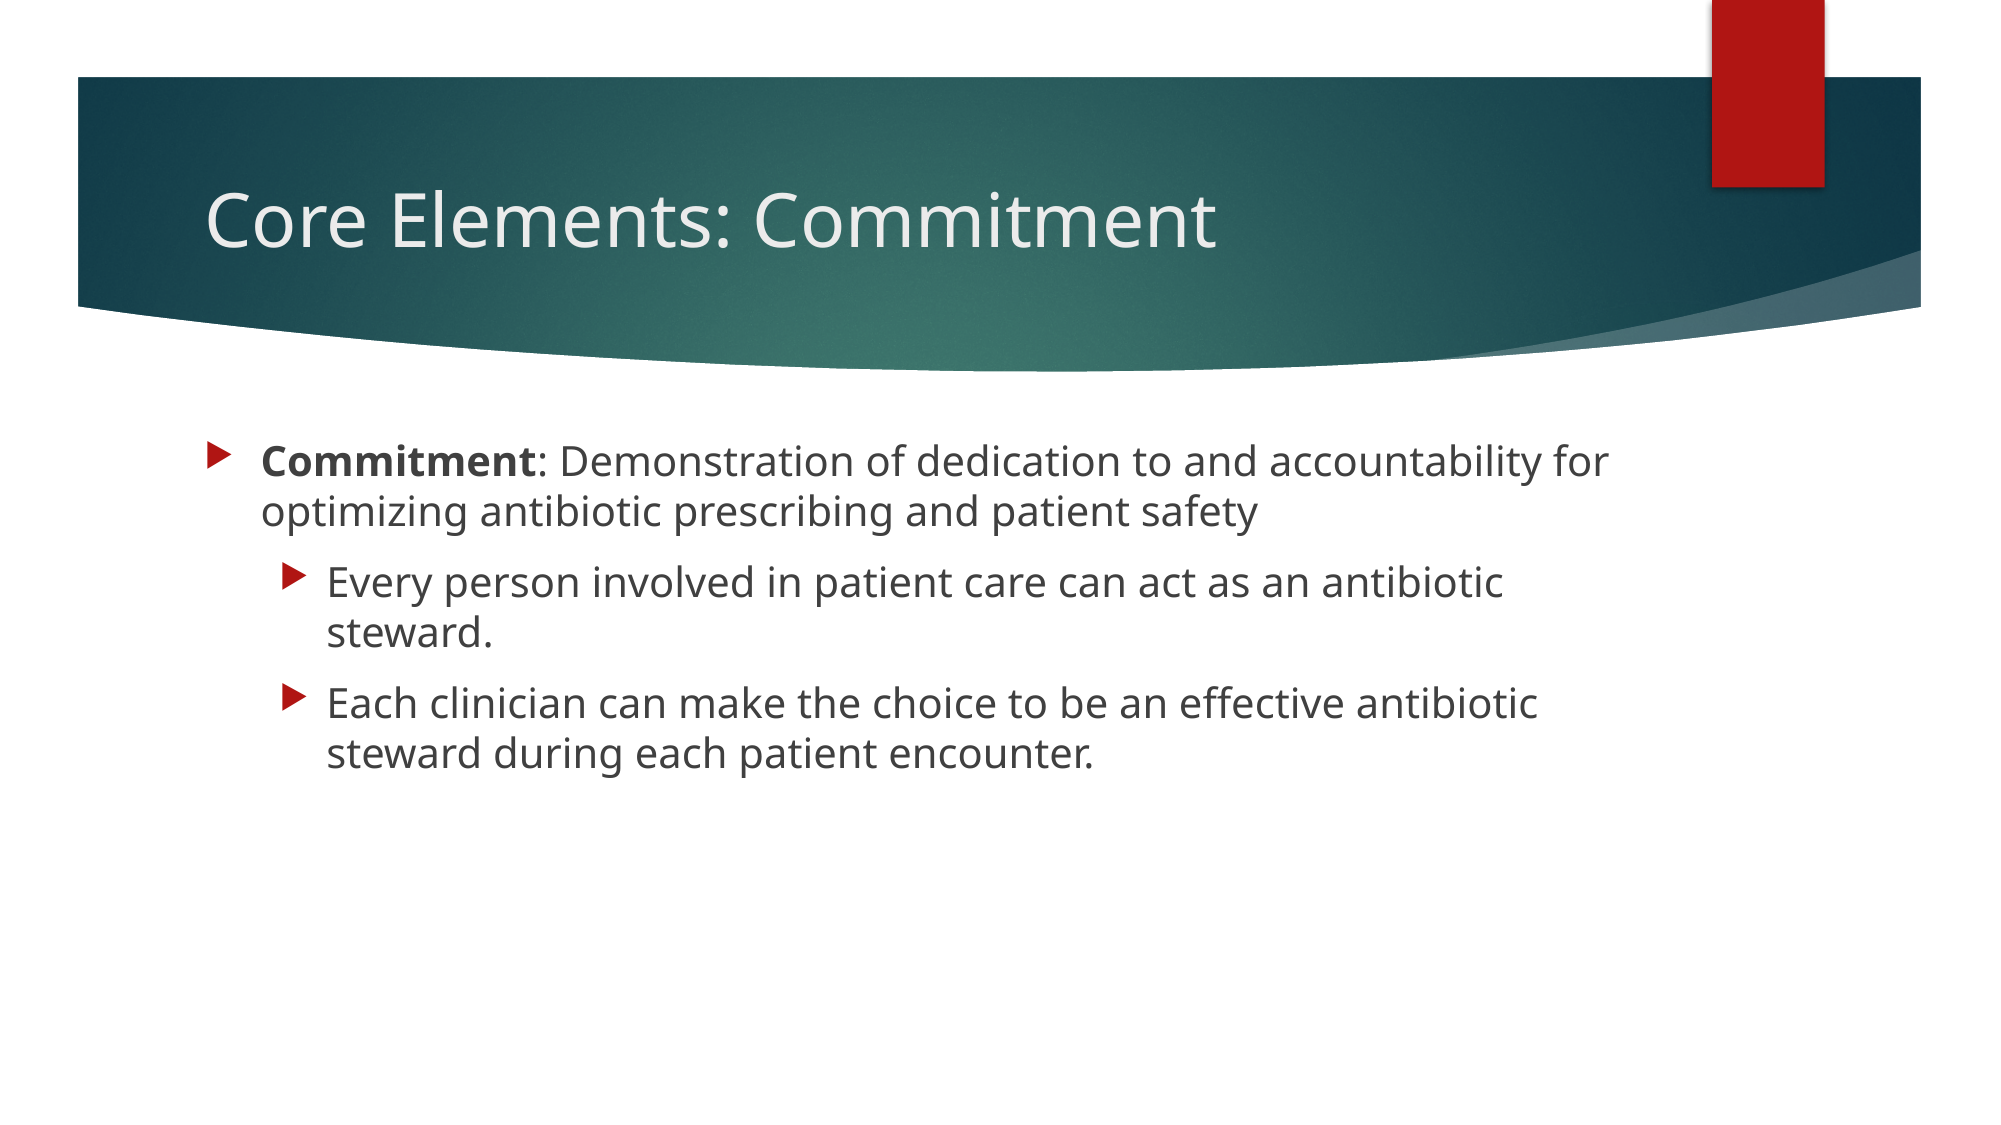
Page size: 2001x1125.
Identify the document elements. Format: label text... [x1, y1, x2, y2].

title Core Elements: Commitment [189, 159, 1638, 276]
list Commitment: Demonstration of dedication to and accountability for optimizing antibiotic prescribing and patient safety Every person involved in patient care can act as an antibiotic steward. Each clinician can make the choice to be an effective antibiotic steward during each patient encounter. [189, 427, 1638, 988]
